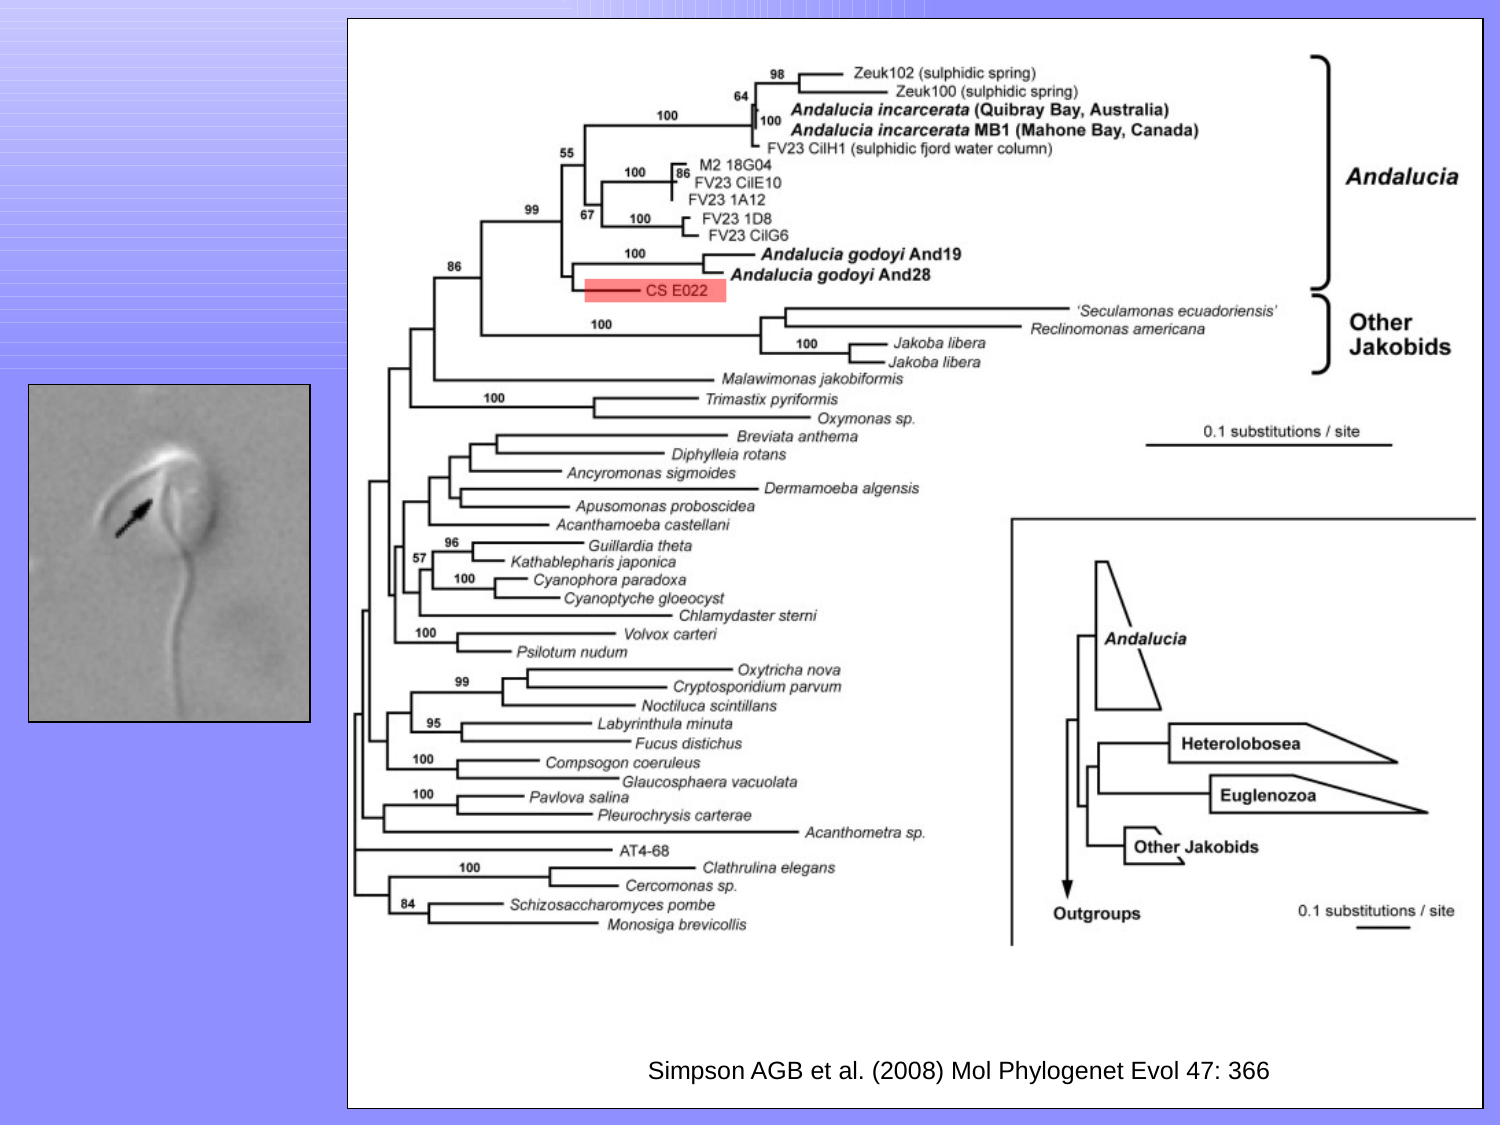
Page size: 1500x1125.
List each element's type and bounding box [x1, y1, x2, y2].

picture [29, 385, 310, 722]
picture [348, 18, 1483, 1109]
